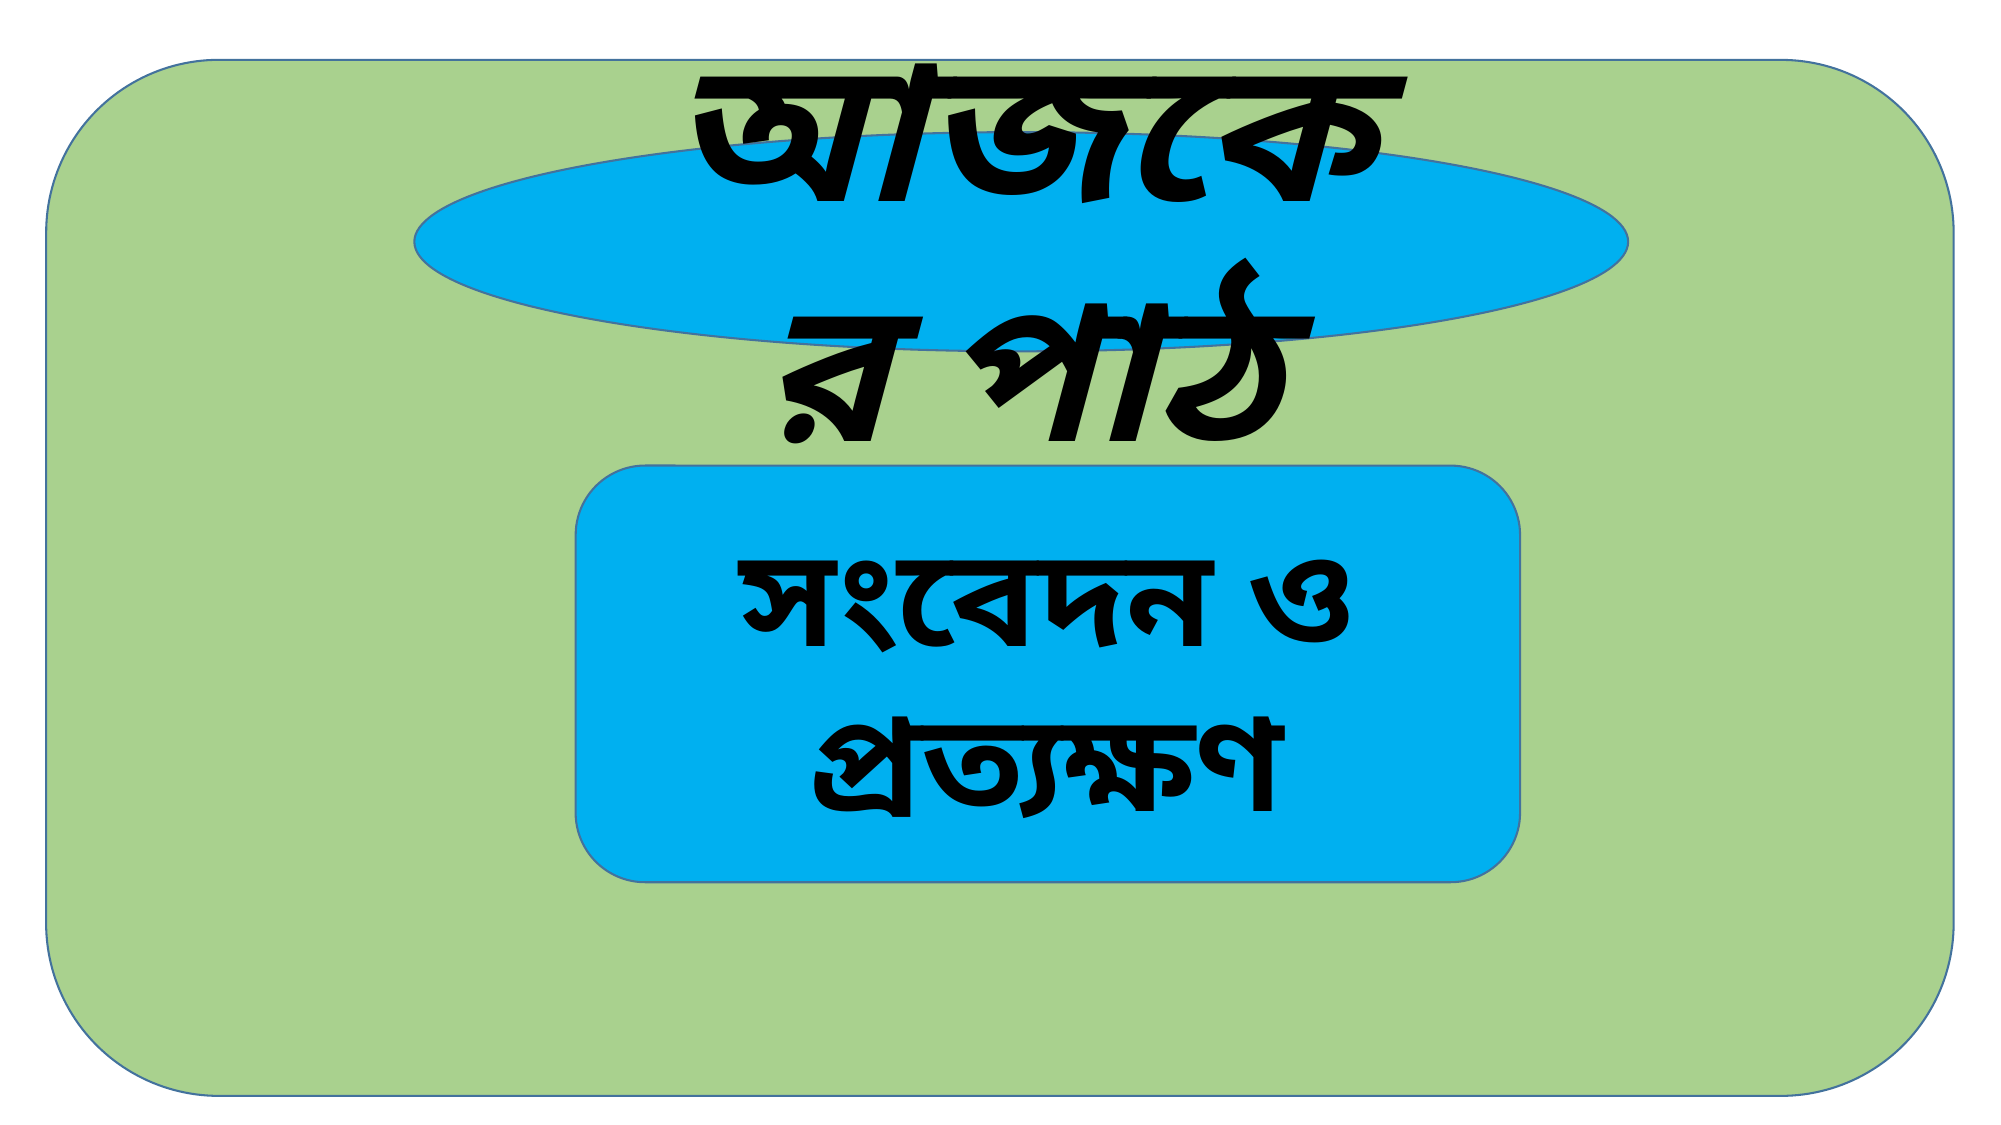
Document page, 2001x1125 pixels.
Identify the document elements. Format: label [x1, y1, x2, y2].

text_box [46, 59, 1954, 1096]
